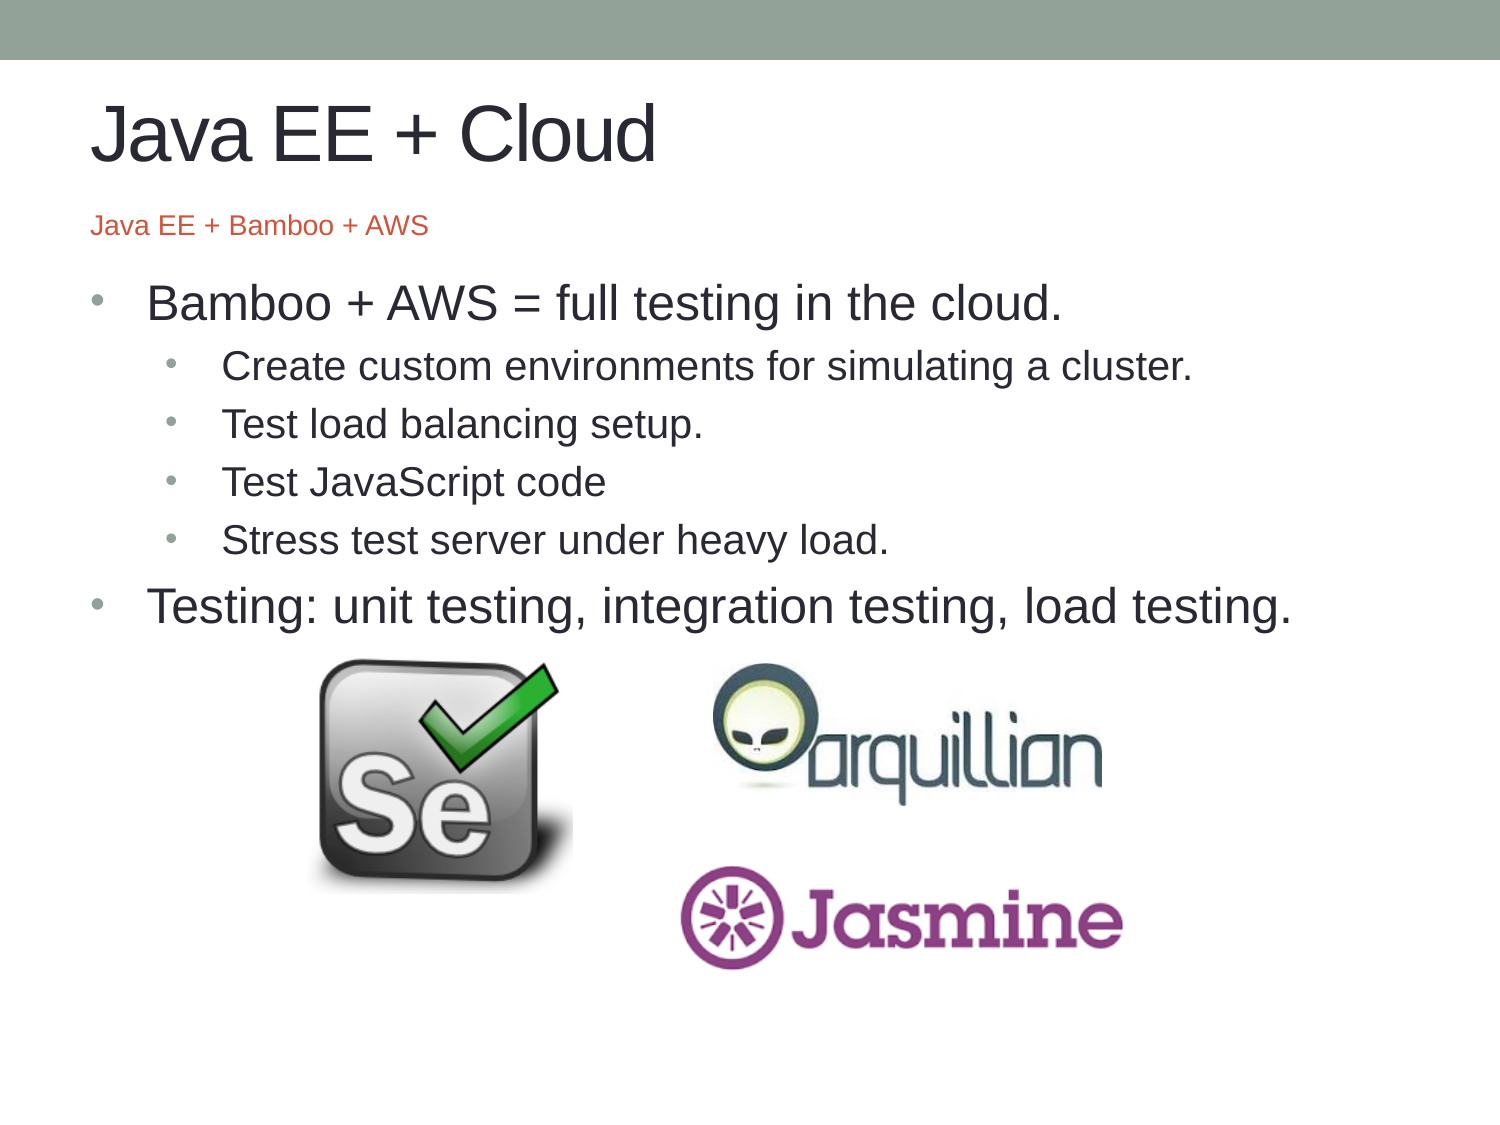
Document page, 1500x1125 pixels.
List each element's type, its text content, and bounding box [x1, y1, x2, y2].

list Java EE + Bamboo + AWS [75, 199, 1425, 249]
picture [307, 648, 574, 894]
list Bamboo + AWS = full testing in the cloud. Create custom environments for simulating a cluster. Test load balancing setup. Test JavaScript code Stress test server under heavy load. Testing: unit testing, integration testing, load testing. [75, 262, 1425, 1063]
picture [668, 852, 1146, 985]
title Java EE + Cloud [75, 73, 1425, 186]
picture [712, 663, 1102, 806]
